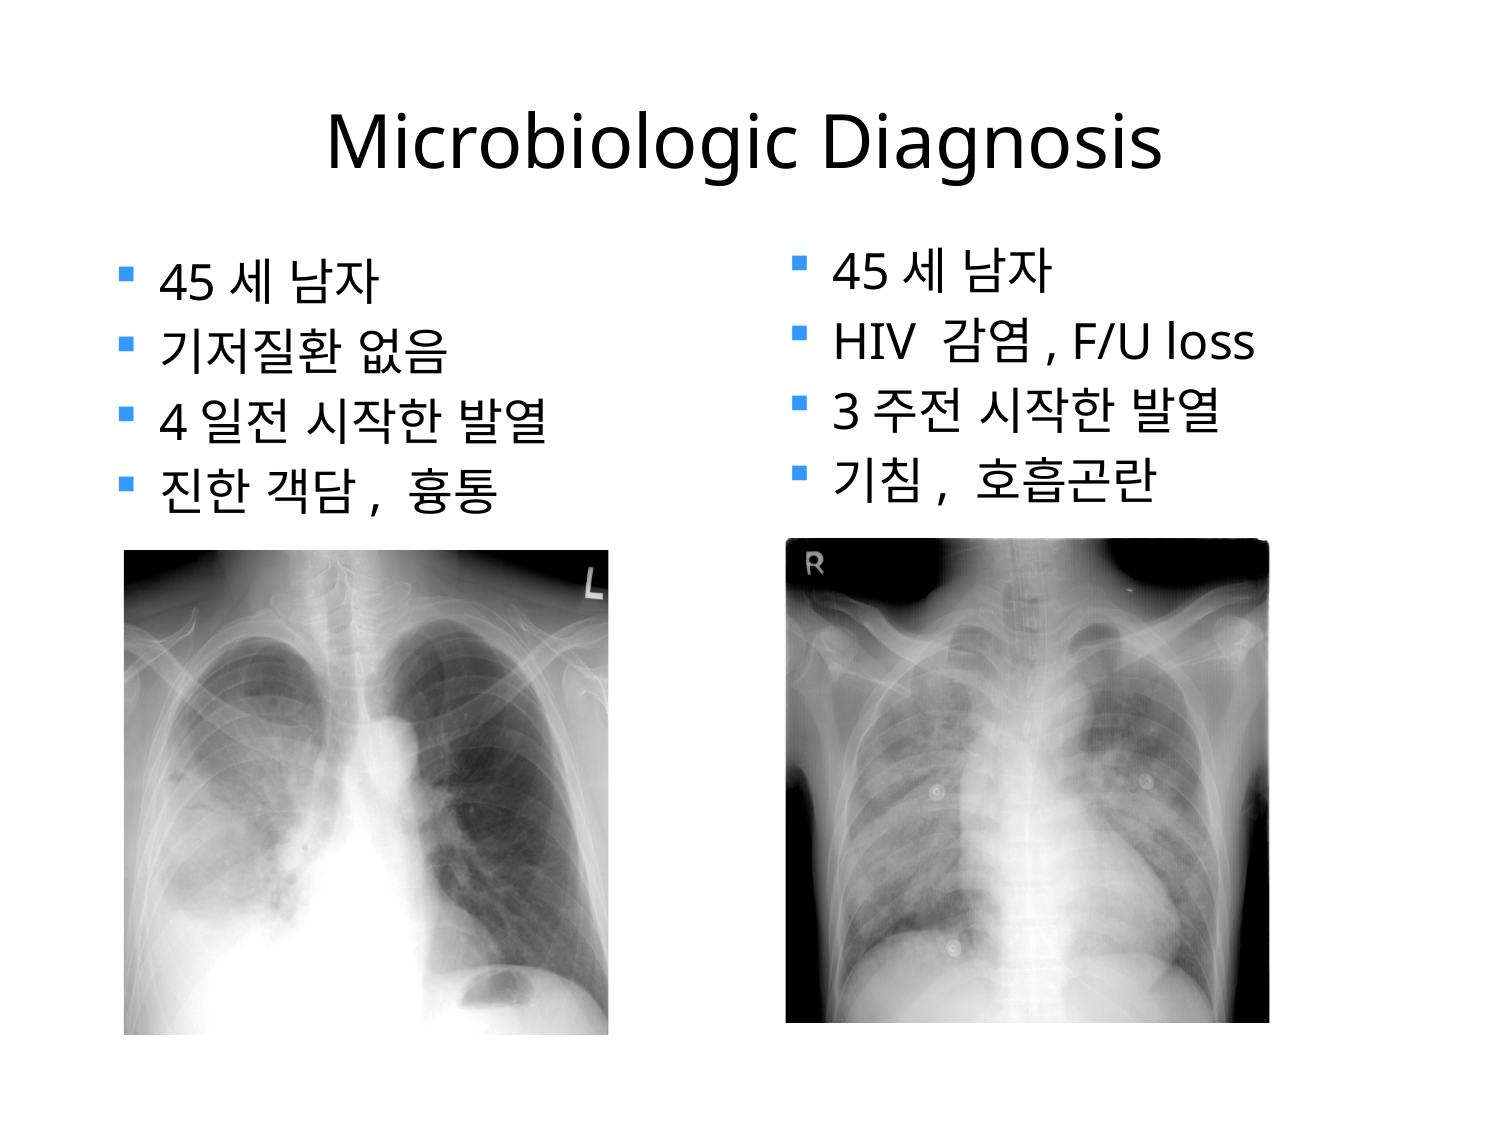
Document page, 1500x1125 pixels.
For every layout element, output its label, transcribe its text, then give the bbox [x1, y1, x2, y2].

title Microbiologic Diagnosis [75, 45, 1425, 233]
picture [123, 550, 609, 1036]
picture [785, 538, 1270, 1024]
text_box 45세 남자 기저질환 없음 4일전 시작한 발열 진한 객담, 흉통 [100, 243, 680, 468]
text_box 45세 남자 HIV 감염, F/U loss 3주전 시작한 발열 기침, 호흡곤란 [773, 231, 1353, 457]
